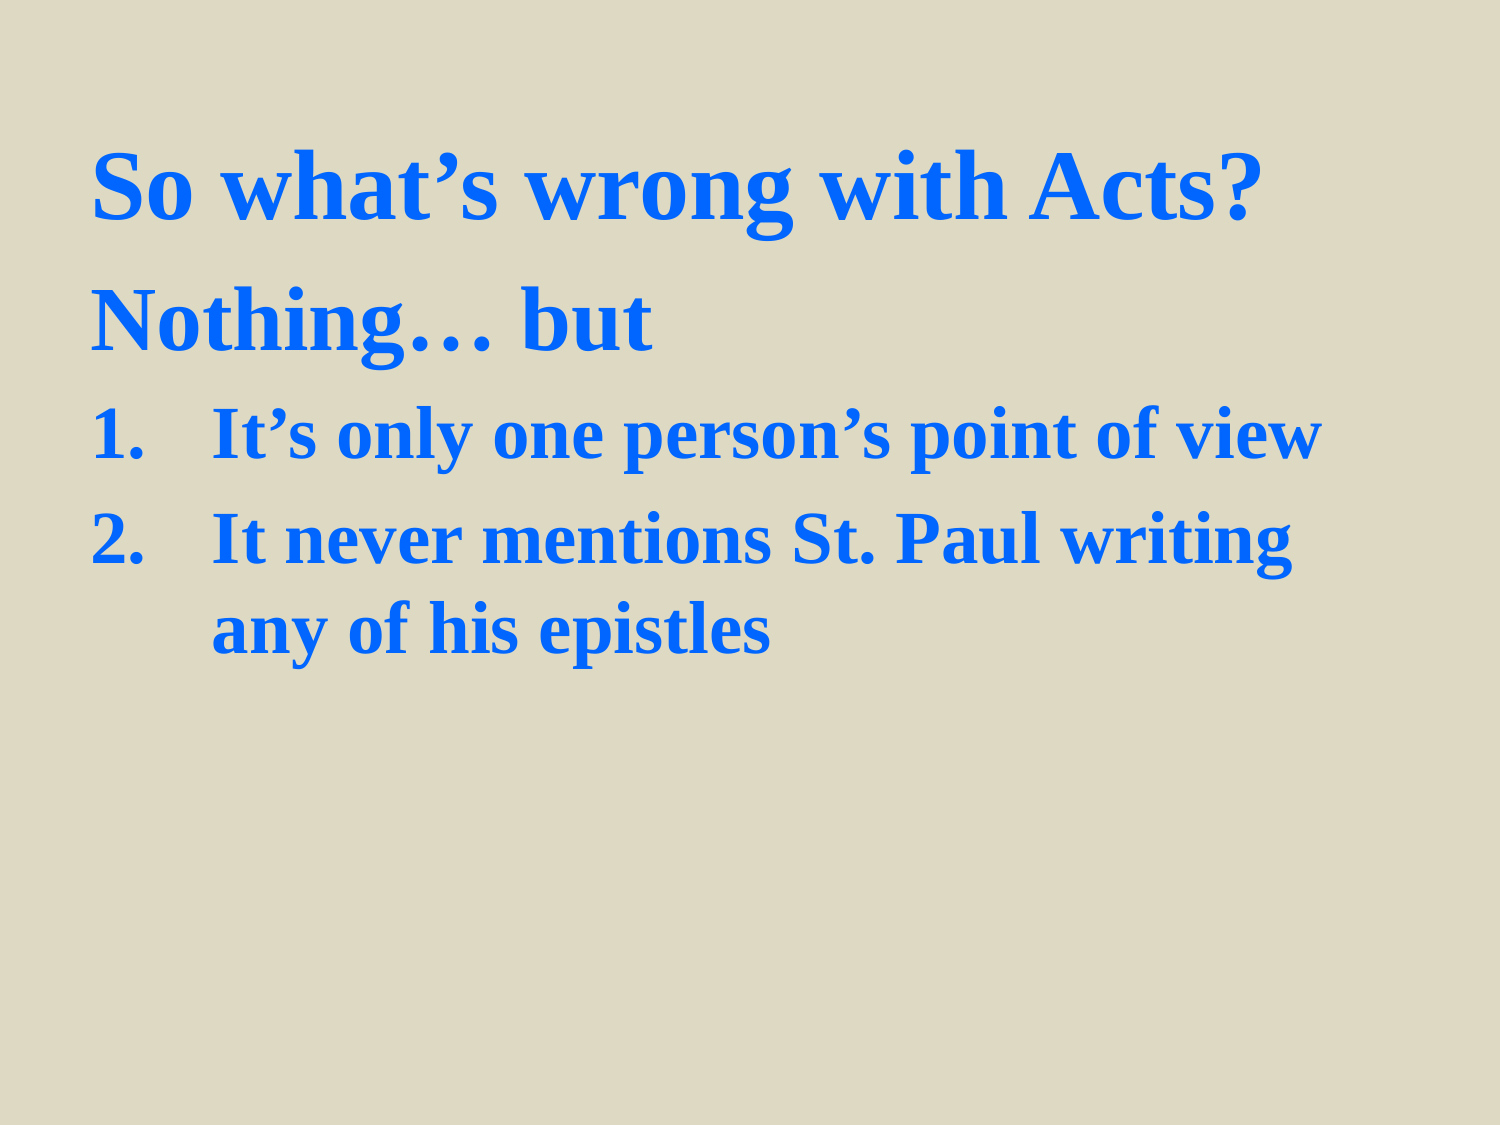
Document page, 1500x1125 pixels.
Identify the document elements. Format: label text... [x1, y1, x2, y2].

list So what’s wrong with Acts? Nothing… but It’s only one person’s point of view It never mentions St. Paul writing any of his epistles [75, 112, 1425, 1005]
